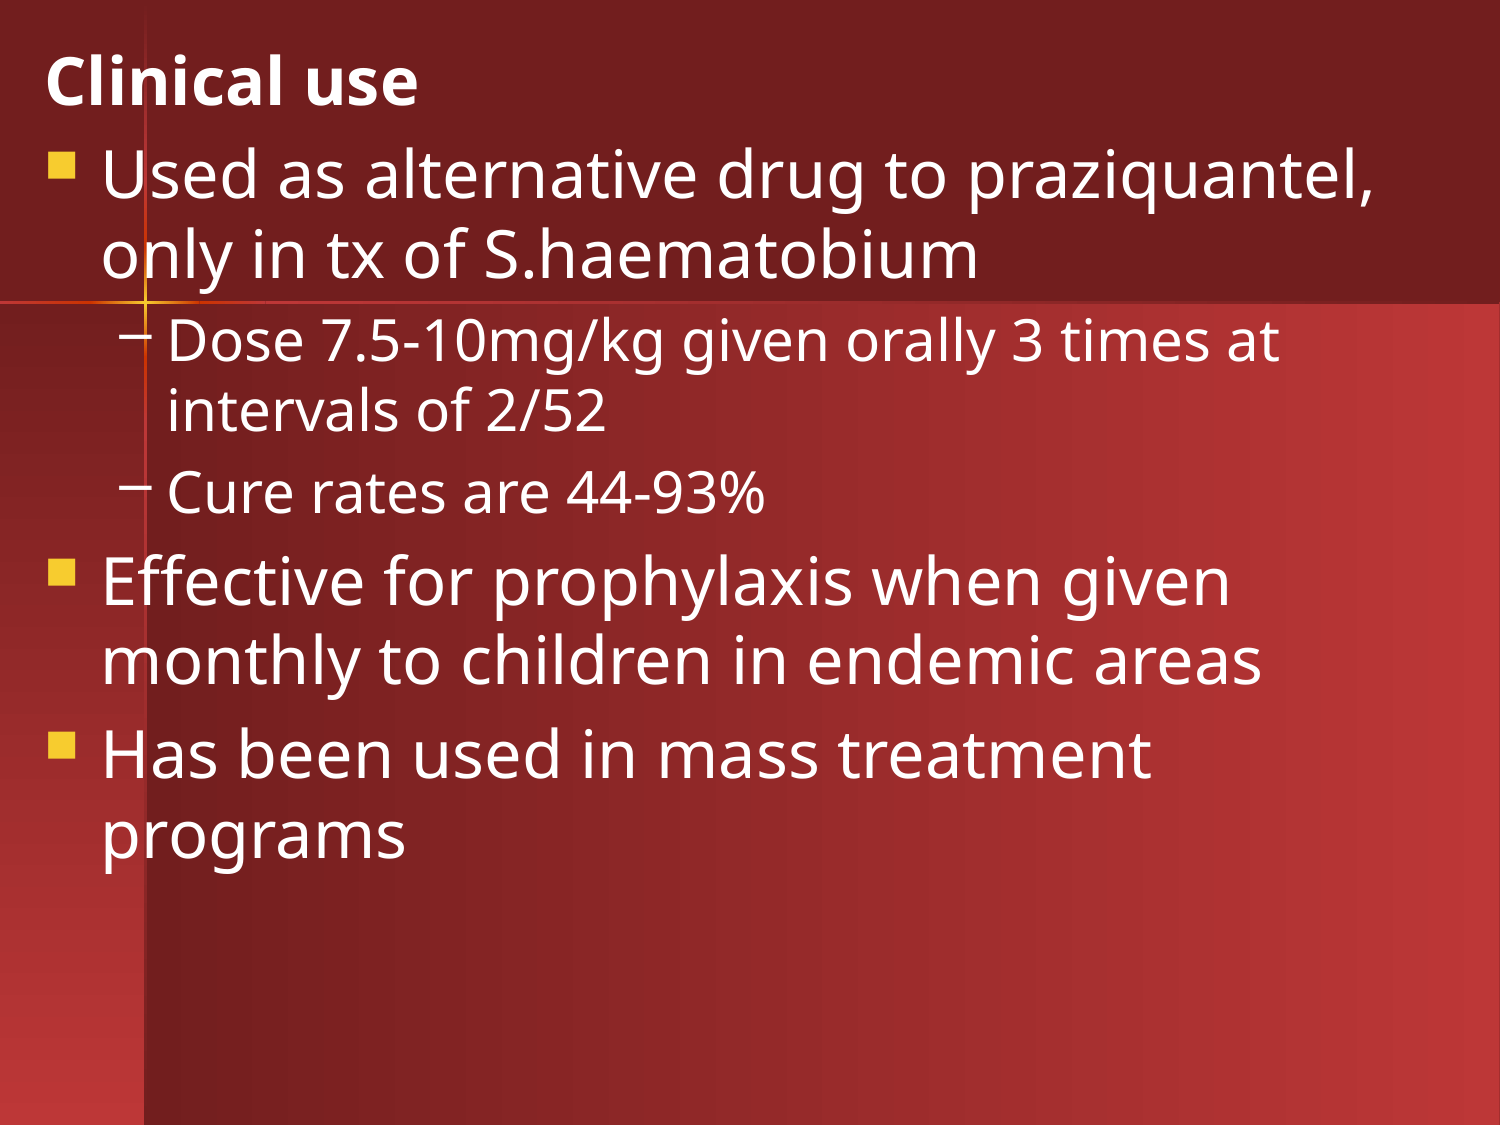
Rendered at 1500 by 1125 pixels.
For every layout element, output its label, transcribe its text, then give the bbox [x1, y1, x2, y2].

list Clinical use Used as alternative drug to praziquantel, only in tx of S.haematobium Dose 7.5-10mg/kg given orally 3 times at intervals of 2/52 Cure rates are 44-93% Effective for prophylaxis when given monthly to children in endemic areas Has been used in mass treatment programs [29, 30, 1471, 1095]
